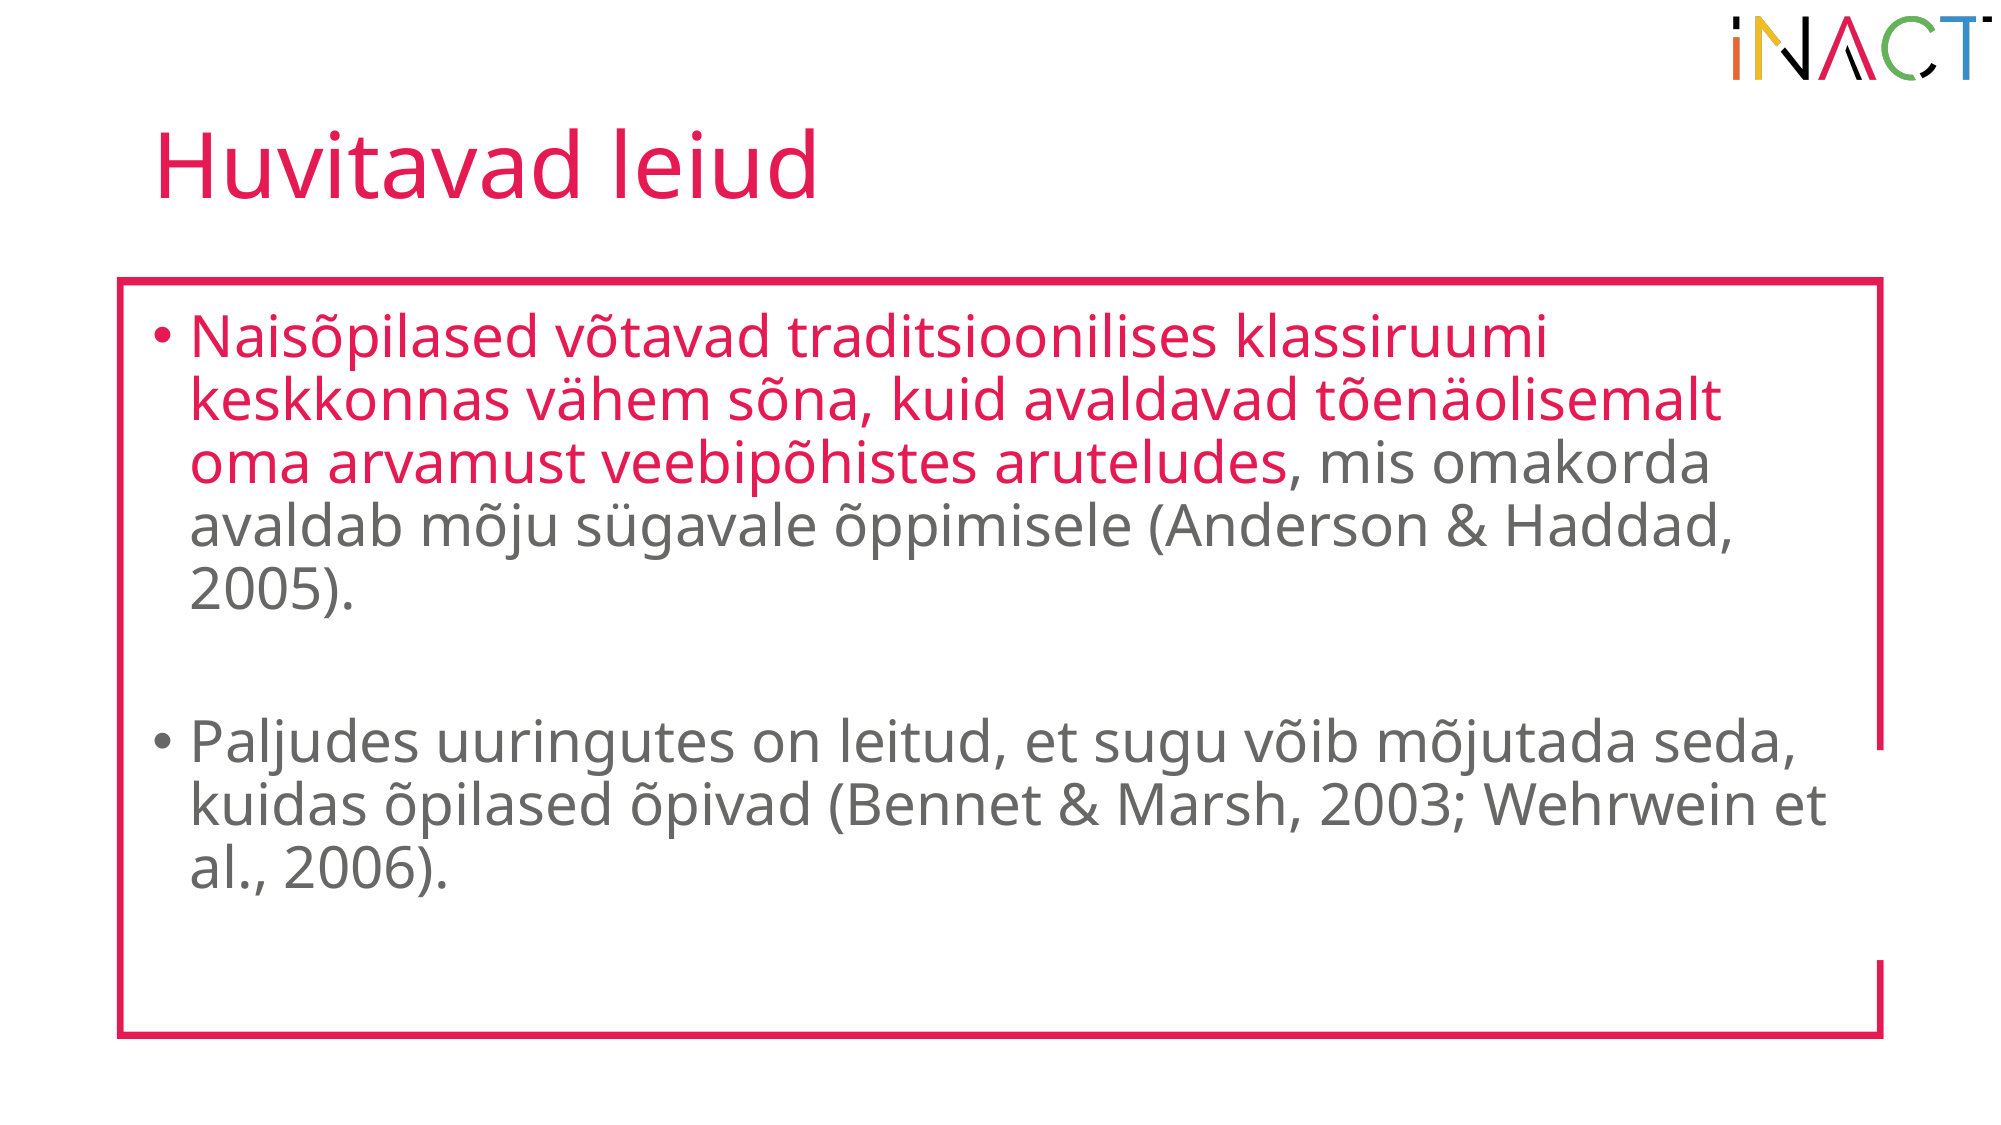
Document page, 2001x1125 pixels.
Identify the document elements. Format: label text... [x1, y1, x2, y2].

picture [116, 277, 1884, 1039]
picture [1695, 0, 2001, 178]
title Huvitavad leiud [137, 59, 1863, 278]
list Naisõpilased võtavad traditsioonilises klassiruumi keskkonnas vähem sõna, kuid avaldavad tõenäolisemalt oma arvamust veebipõhistes aruteludes, mis omakorda avaldab mõju sügavale õppimisele (Anderson & Haddad, 2005). Paljudes uuringutes on leitud, et sugu võib mõjutada seda, kuidas õpilased õpivad (Bennet & Marsh, 2003; Wehrwein et al., 2006). [137, 299, 1863, 1014]
